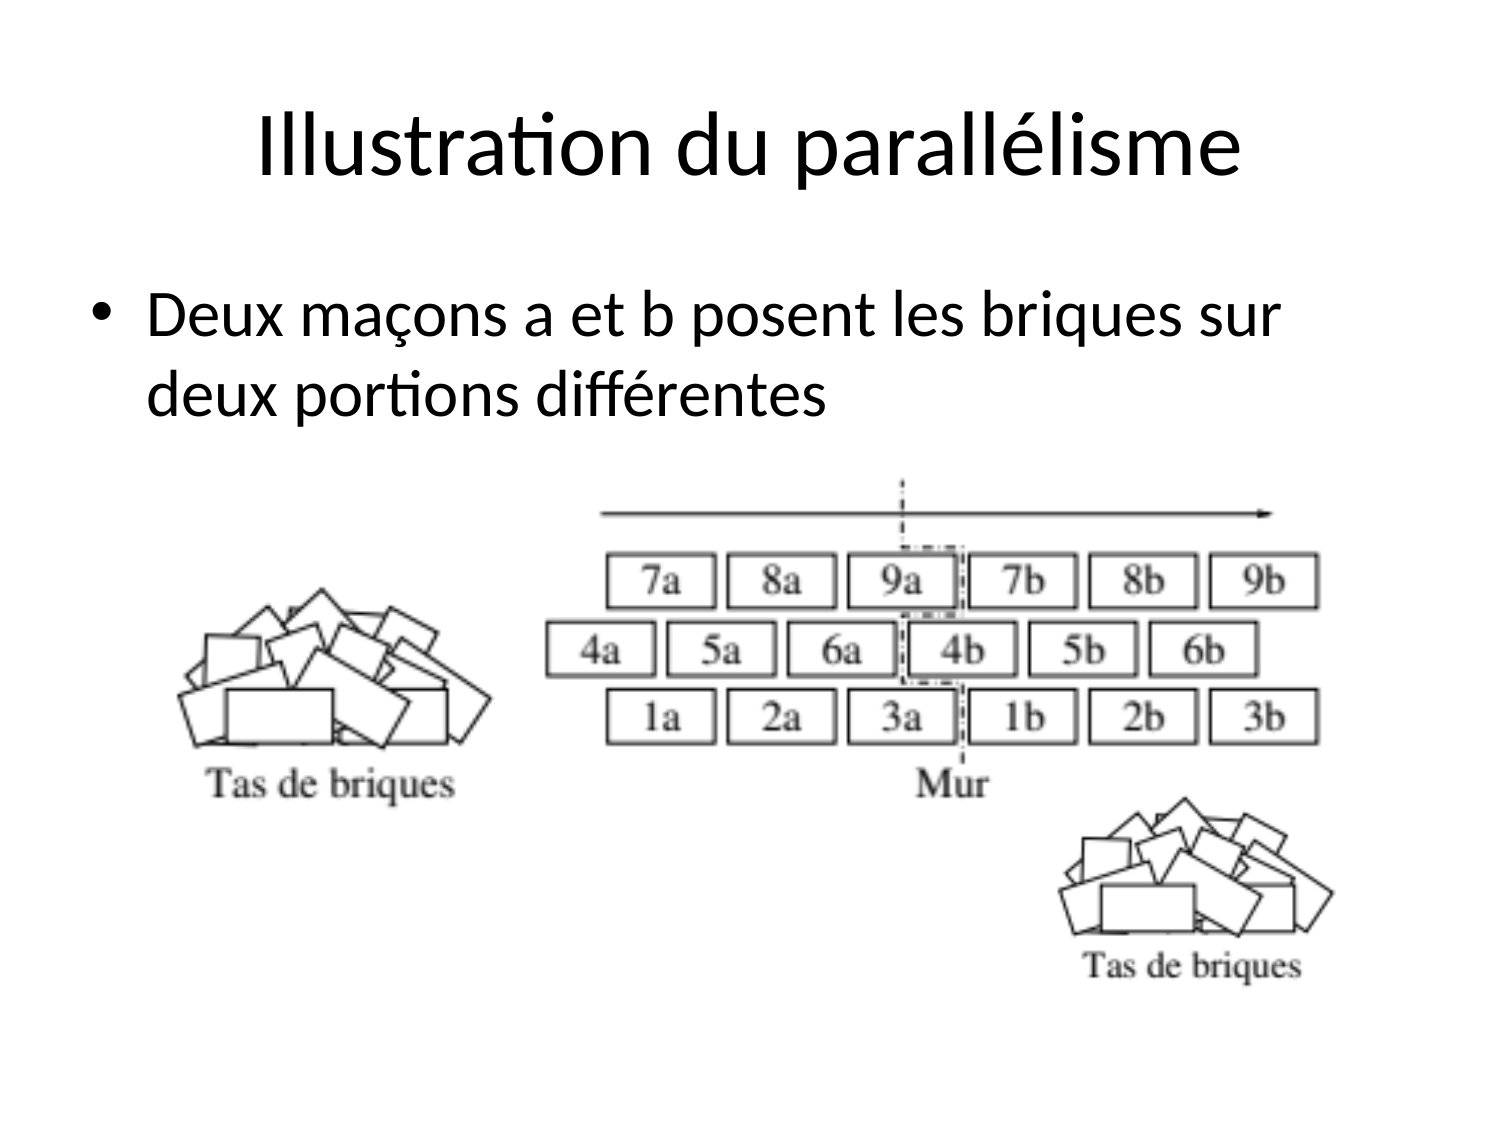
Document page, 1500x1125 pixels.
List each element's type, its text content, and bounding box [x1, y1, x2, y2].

title Illustration du parallélisme [75, 45, 1425, 233]
list Deux maçons a et b posent les briques sur deux portions différentes [75, 262, 1425, 1005]
picture [94, 452, 1403, 1006]
